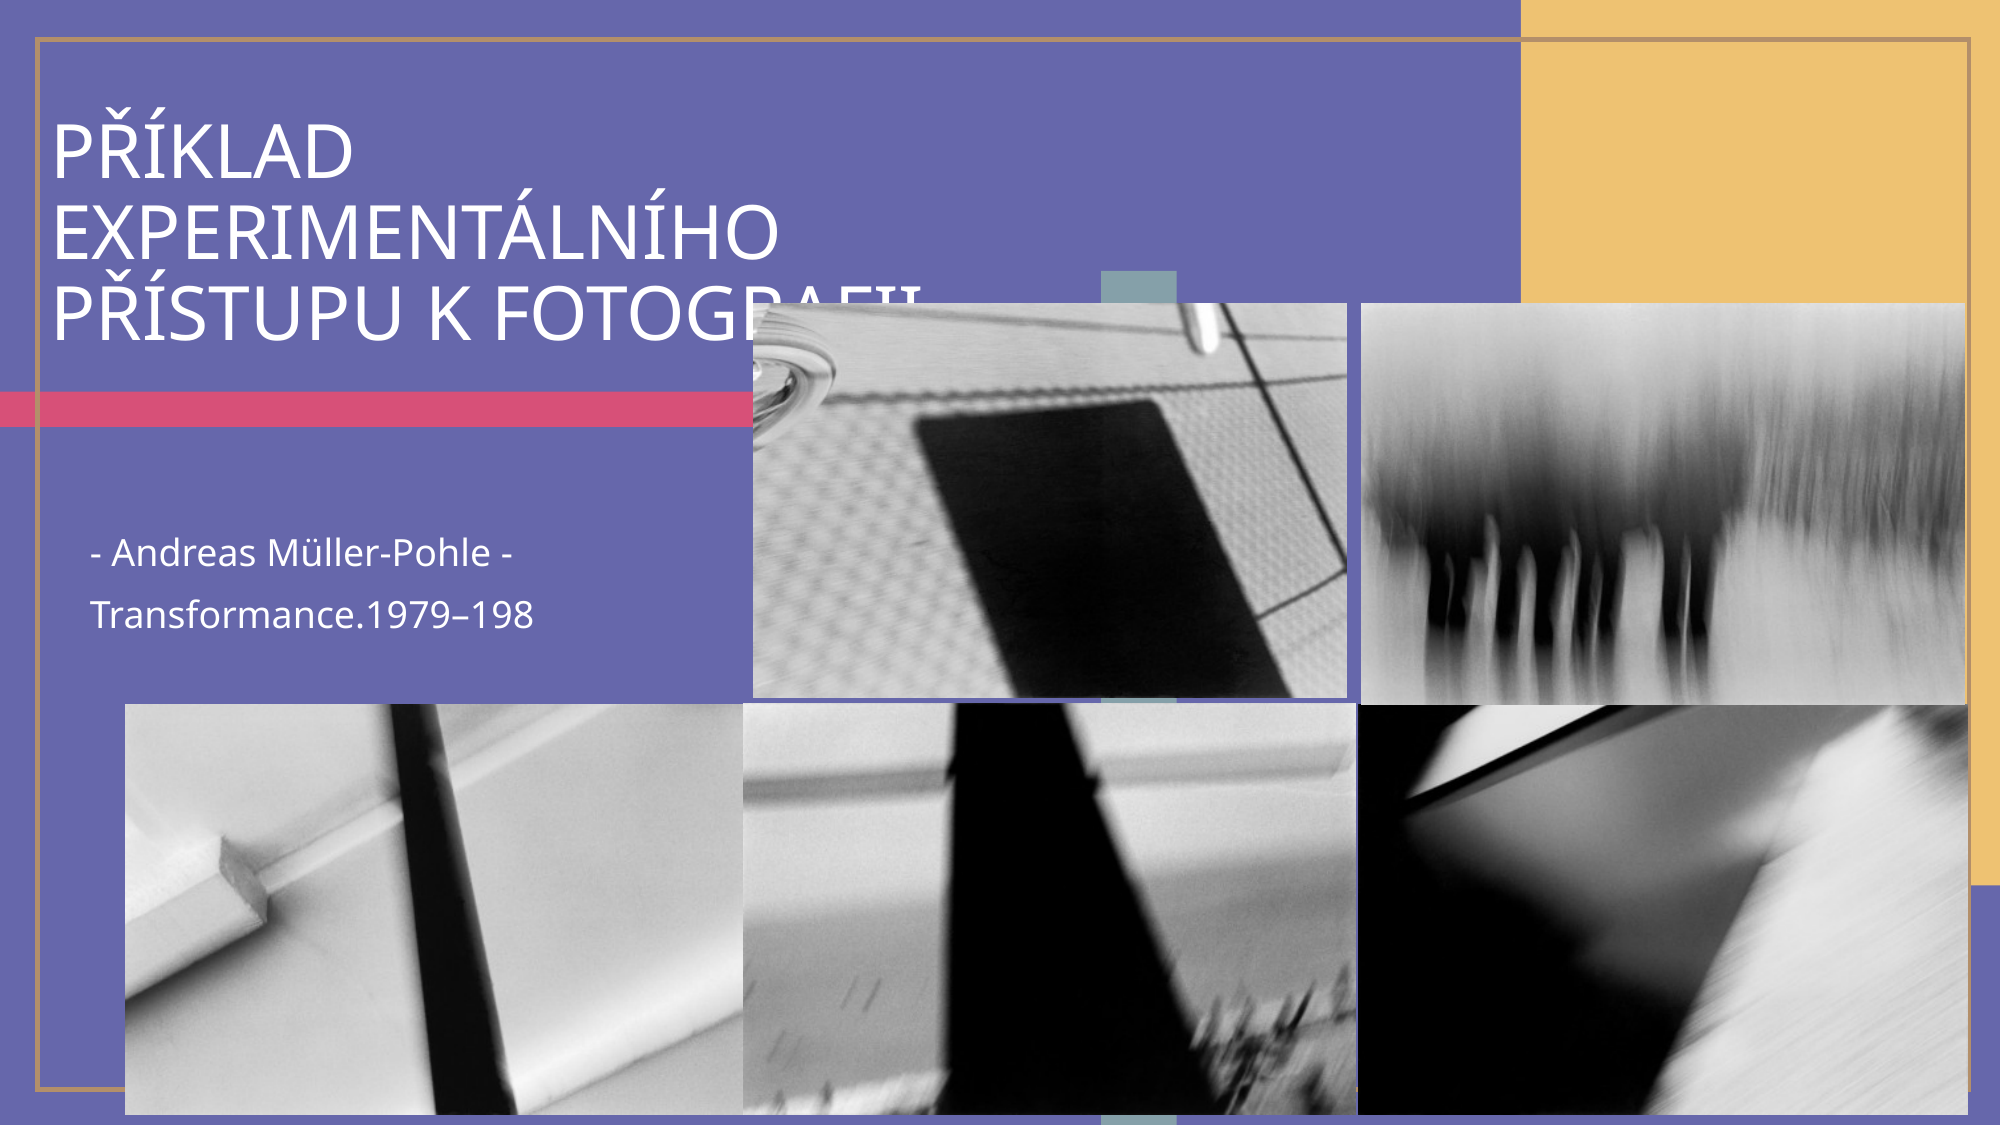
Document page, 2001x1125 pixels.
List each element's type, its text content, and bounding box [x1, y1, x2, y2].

picture [753, 303, 1347, 698]
picture [125, 703, 1356, 1115]
list - Andreas Müller-Pohle - Transformance.1979–198 [75, 503, 764, 975]
title Příklad experimentálního přístupu k fotografii [35, 106, 955, 365]
picture [1358, 303, 1968, 1115]
